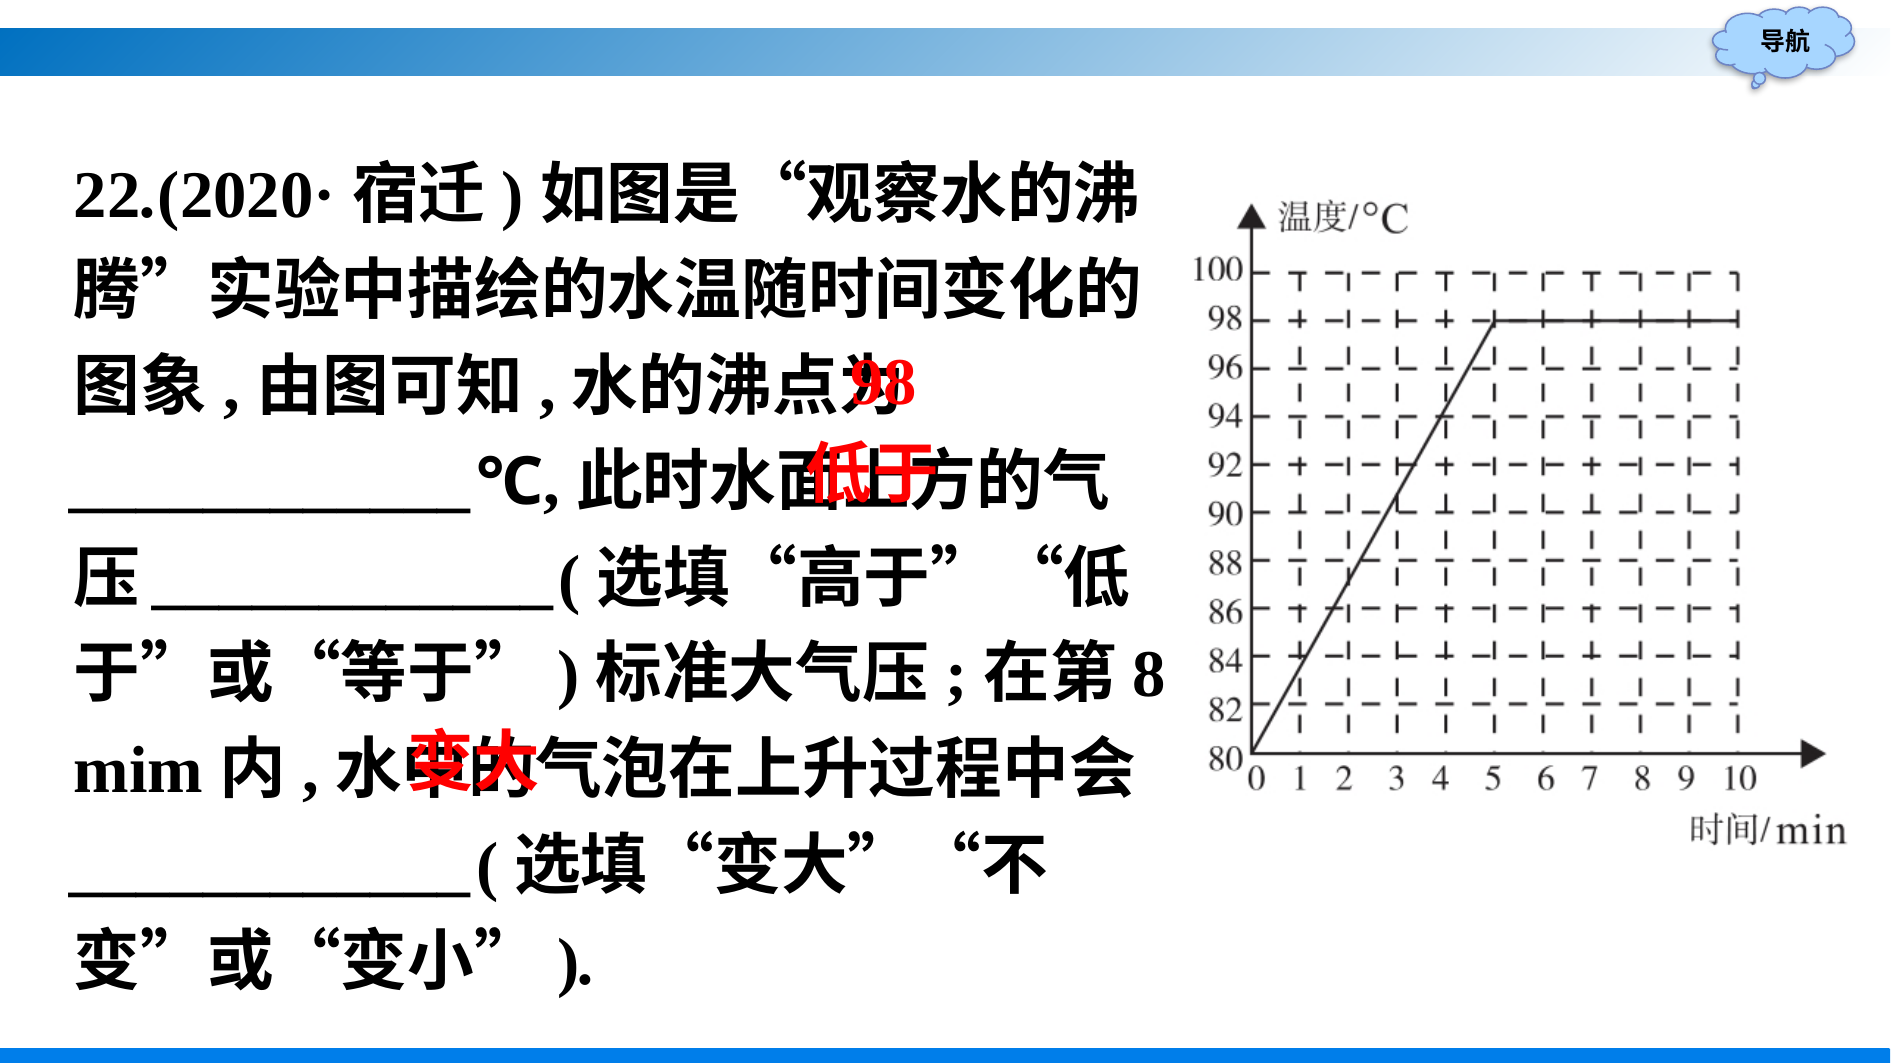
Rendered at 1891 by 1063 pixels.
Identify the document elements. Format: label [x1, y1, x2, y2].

text_box [59, 127, 1849, 919]
